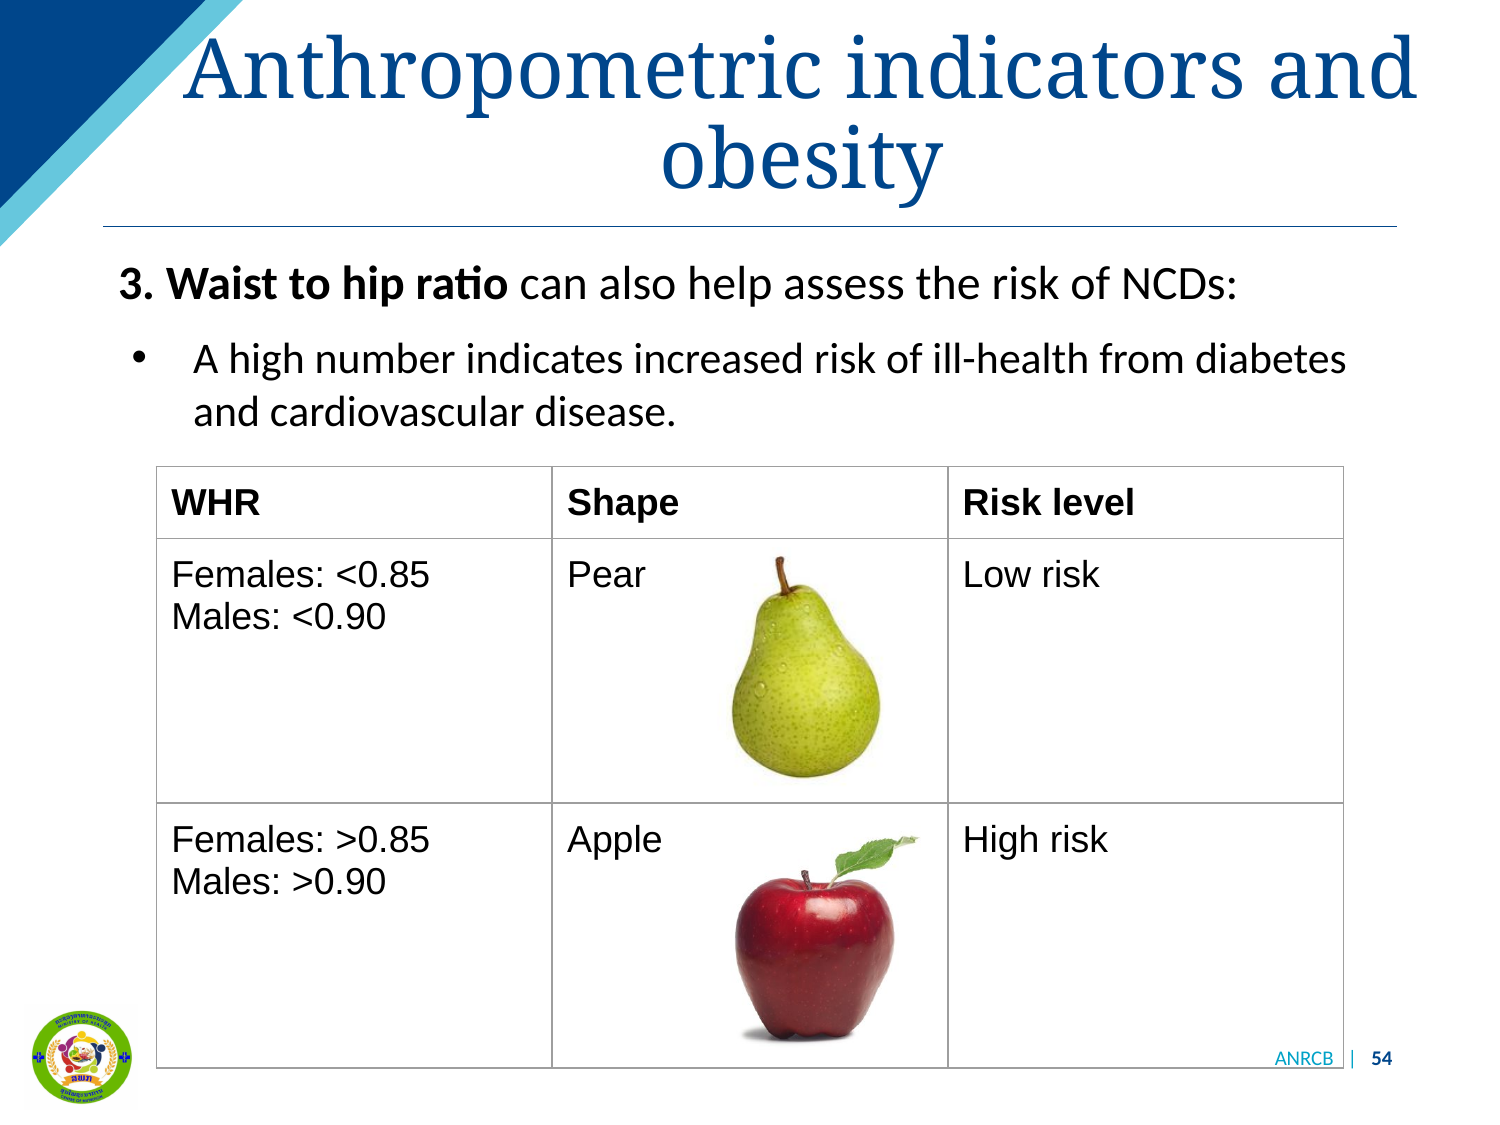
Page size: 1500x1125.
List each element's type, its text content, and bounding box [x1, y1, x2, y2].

picture [24, 1004, 138, 1110]
table_header Shape [553, 467, 947, 538]
table_cell Females: <0.85 Males: <0.90 [157, 539, 551, 802]
table_header WHR [157, 467, 551, 538]
slide_number ANRCB | 54 [1159, 1041, 1408, 1073]
table_header Risk level [949, 467, 1343, 538]
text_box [696, 547, 939, 1058]
table_cell Low risk [949, 539, 1343, 802]
table_cell Apple [553, 804, 947, 1067]
table_cell High risk [949, 804, 1343, 1067]
table_cell Females: >0.85 Males: >0.90 [157, 804, 551, 1067]
list 3. Waist to hip ratio can also help assess the risk of NCDs: A high number indicates increased risk of ill-health from diabetes and cardiovascular disease. [103, 244, 1397, 1012]
title Anthropometric indicators and obesity [103, 36, 1500, 215]
table_cell Pear [553, 539, 947, 802]
